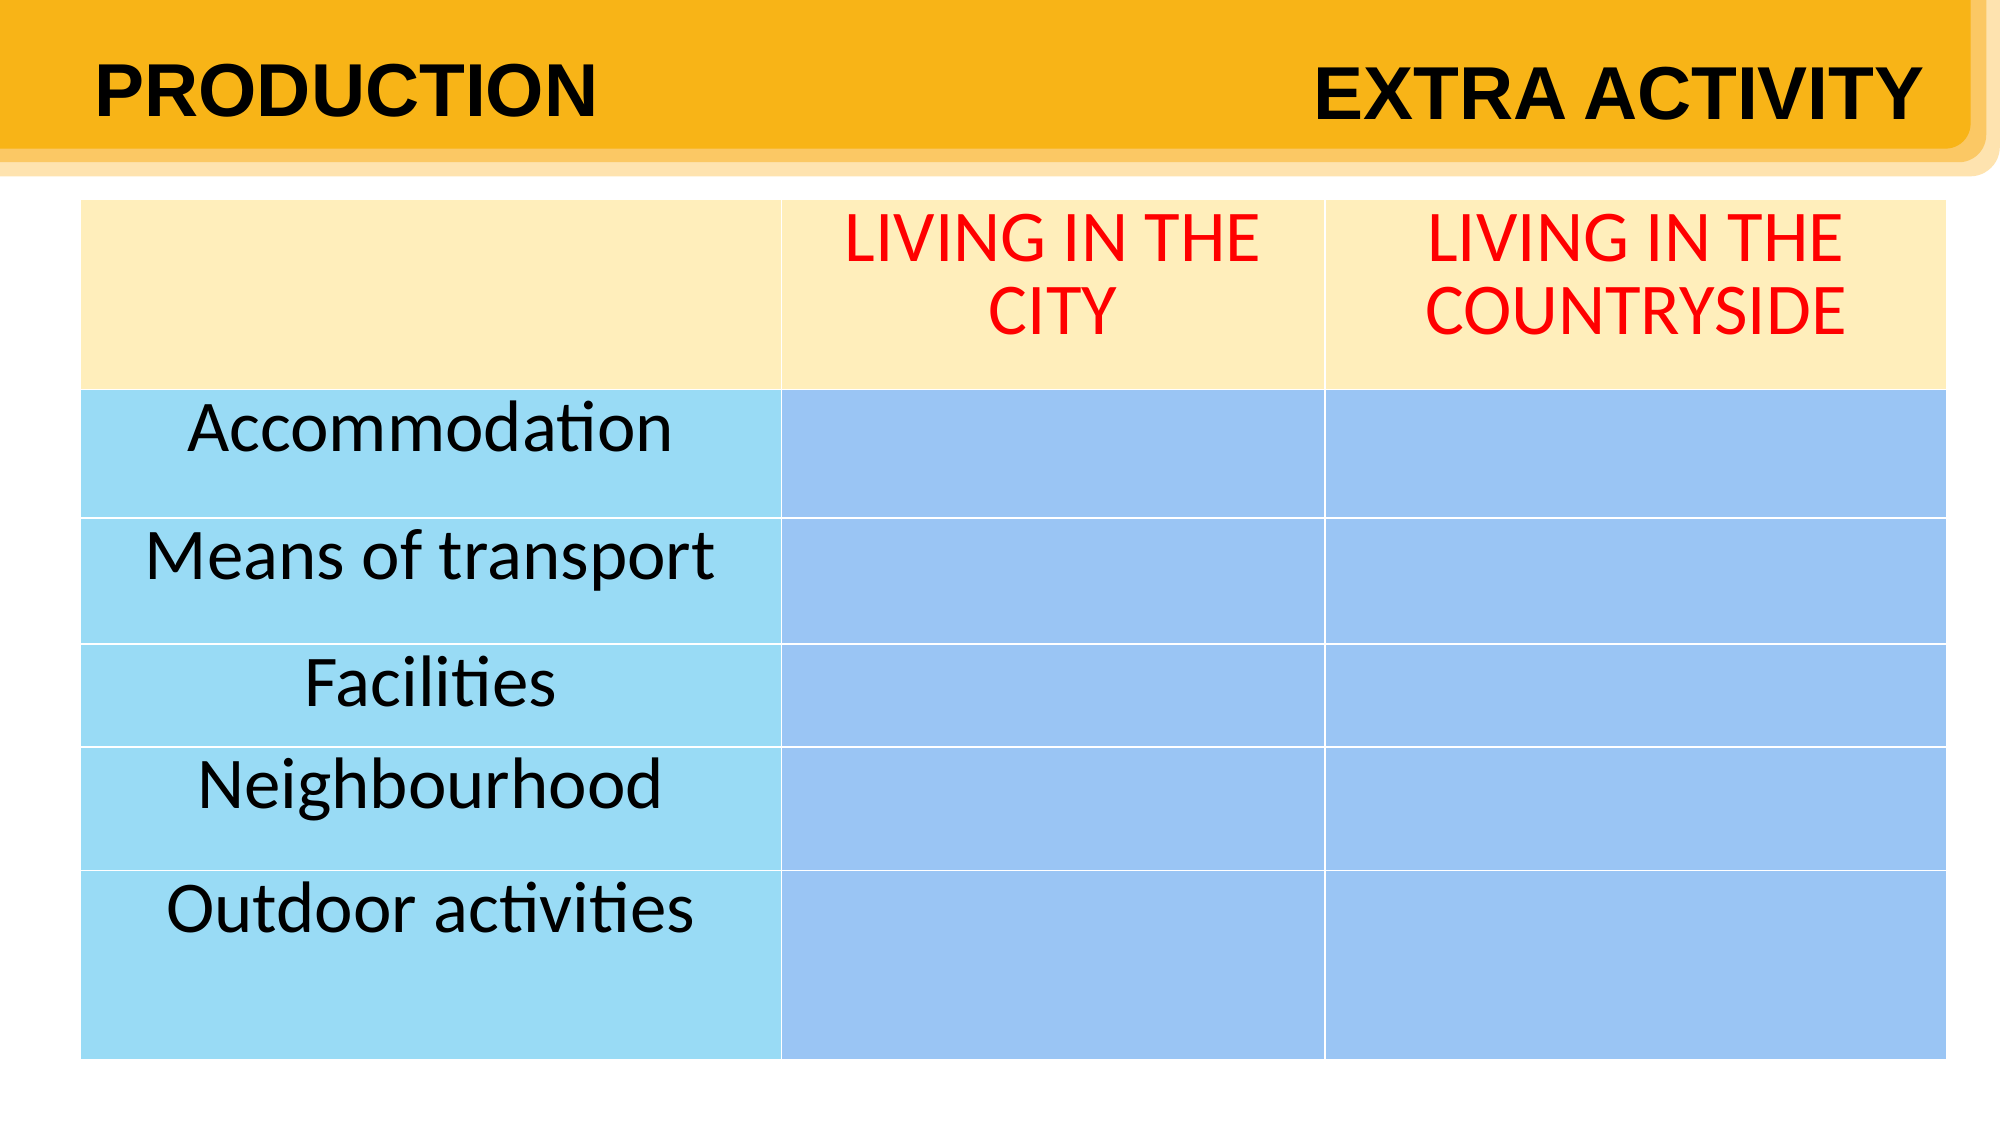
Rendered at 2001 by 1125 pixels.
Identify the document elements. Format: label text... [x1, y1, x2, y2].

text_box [0, 0, 2000, 177]
table_cell Outdoor activities [81, 871, 781, 1059]
table_cell [1326, 519, 1946, 643]
table_header LIVING IN THE CITY [782, 200, 1324, 389]
table_cell [1326, 871, 1946, 1059]
table_cell [1326, 390, 1946, 517]
table_cell [782, 748, 1324, 870]
table_header [81, 200, 781, 389]
table_cell [1326, 645, 1946, 746]
table_cell [782, 645, 1324, 746]
table_cell [1326, 748, 1946, 870]
table_cell Means of transport [81, 519, 781, 643]
table_cell Facilities [81, 645, 781, 746]
table_cell [782, 390, 1324, 517]
table_cell Neighbourhood [81, 748, 781, 870]
table_cell [782, 871, 1324, 1059]
table_cell Accommodation [81, 390, 781, 517]
table_header LIVING IN THE COUNTRYSIDE [1326, 200, 1946, 389]
table_cell [782, 519, 1324, 643]
